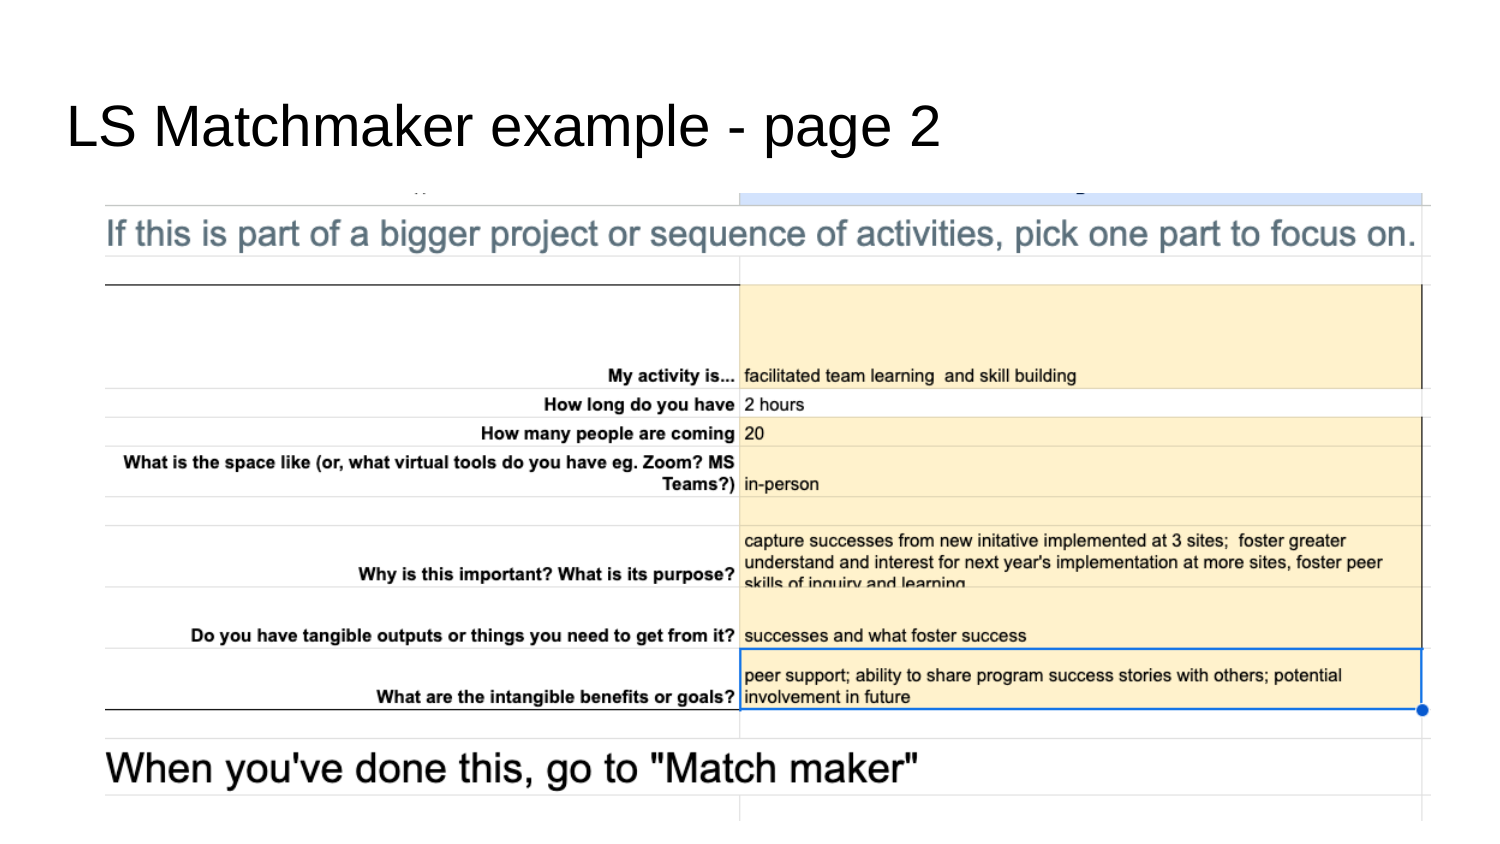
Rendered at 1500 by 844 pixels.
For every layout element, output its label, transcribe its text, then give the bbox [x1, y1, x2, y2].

picture [104, 193, 1432, 821]
title LS Matchmaker example - page 2 [51, 72, 1449, 167]
